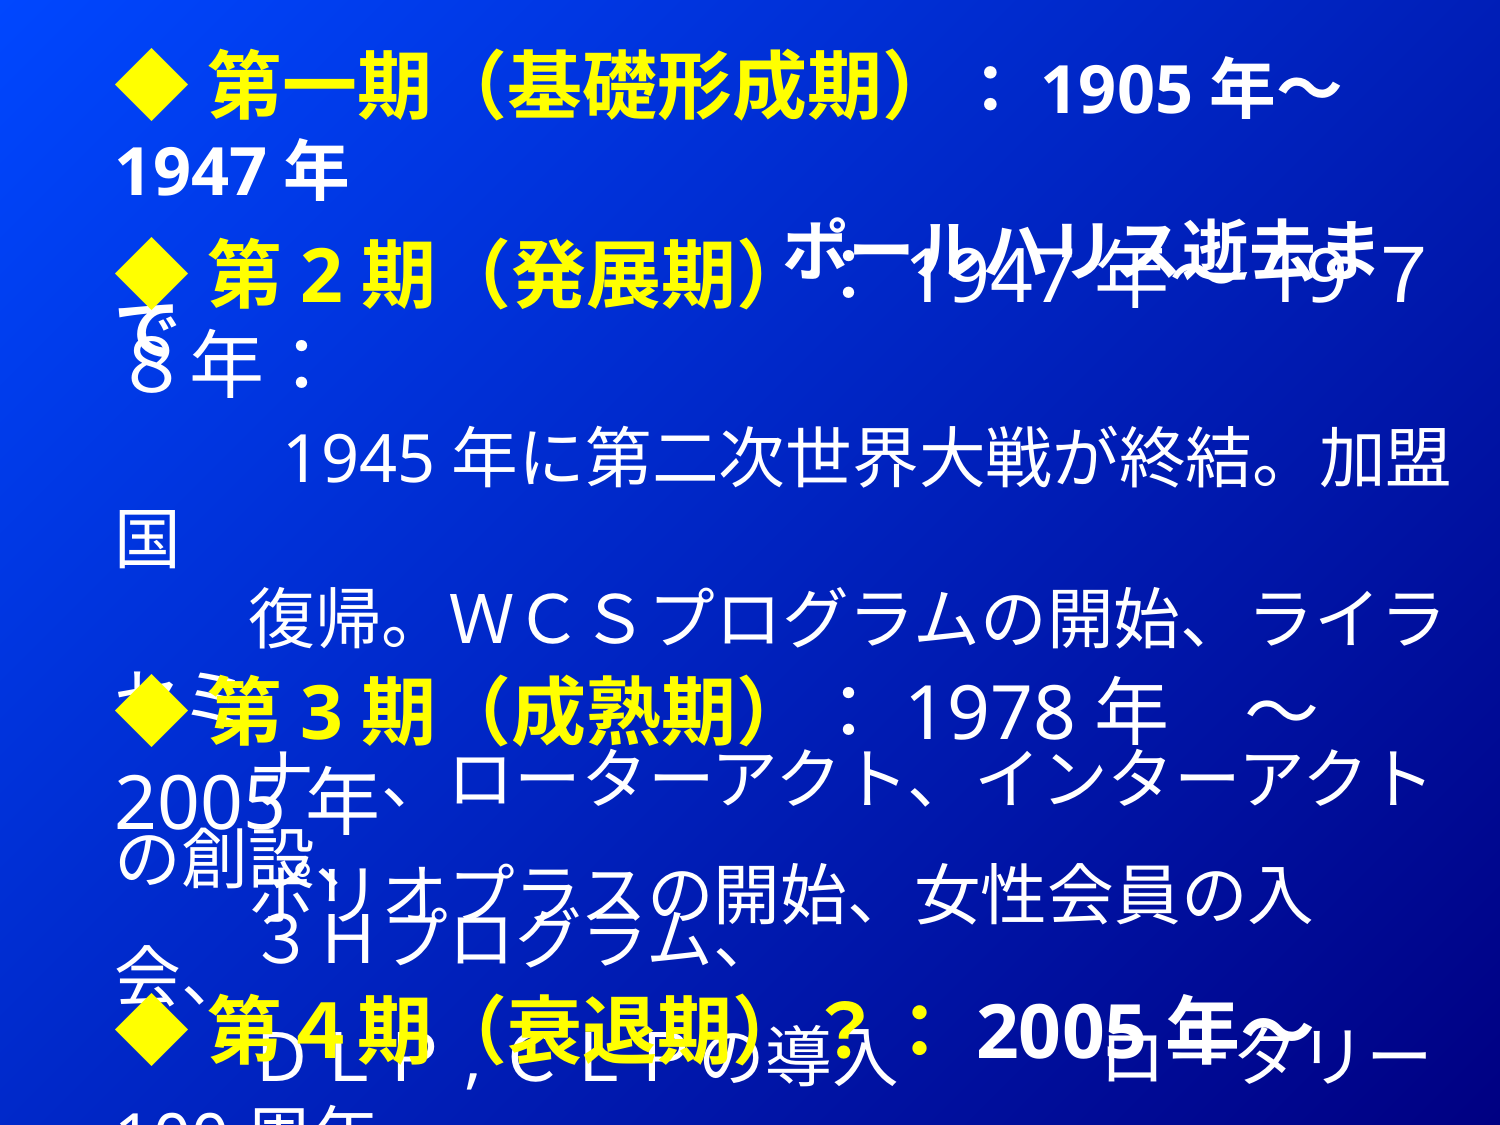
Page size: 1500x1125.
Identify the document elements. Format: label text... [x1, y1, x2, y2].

text_box ◆第2期（発展期）：1947年～19７８年： 1945年に第二次世界大戦が終結。加盟国 復帰。ＷＣＳプログラムの開始、ライラセミ ナー、ローターアクト、インターアクトの創設、 ３Ｈプログラム、 [100, 219, 1471, 985]
text_box ◆第４期（衰退期）？：2005年～ [100, 976, 1400, 1081]
text_box ◆第一期（基礎形成期）：1905年～1947年 ポールハリス逝去まで [100, 30, 1459, 219]
text_box ◆第3期（成熟期）：1978年 ～2005年 ポリオプラスの開始、女性会員の入会、 ＤＬＰ,ＣＬＰの導入 ロータリー100周年 [100, 656, 1459, 1125]
